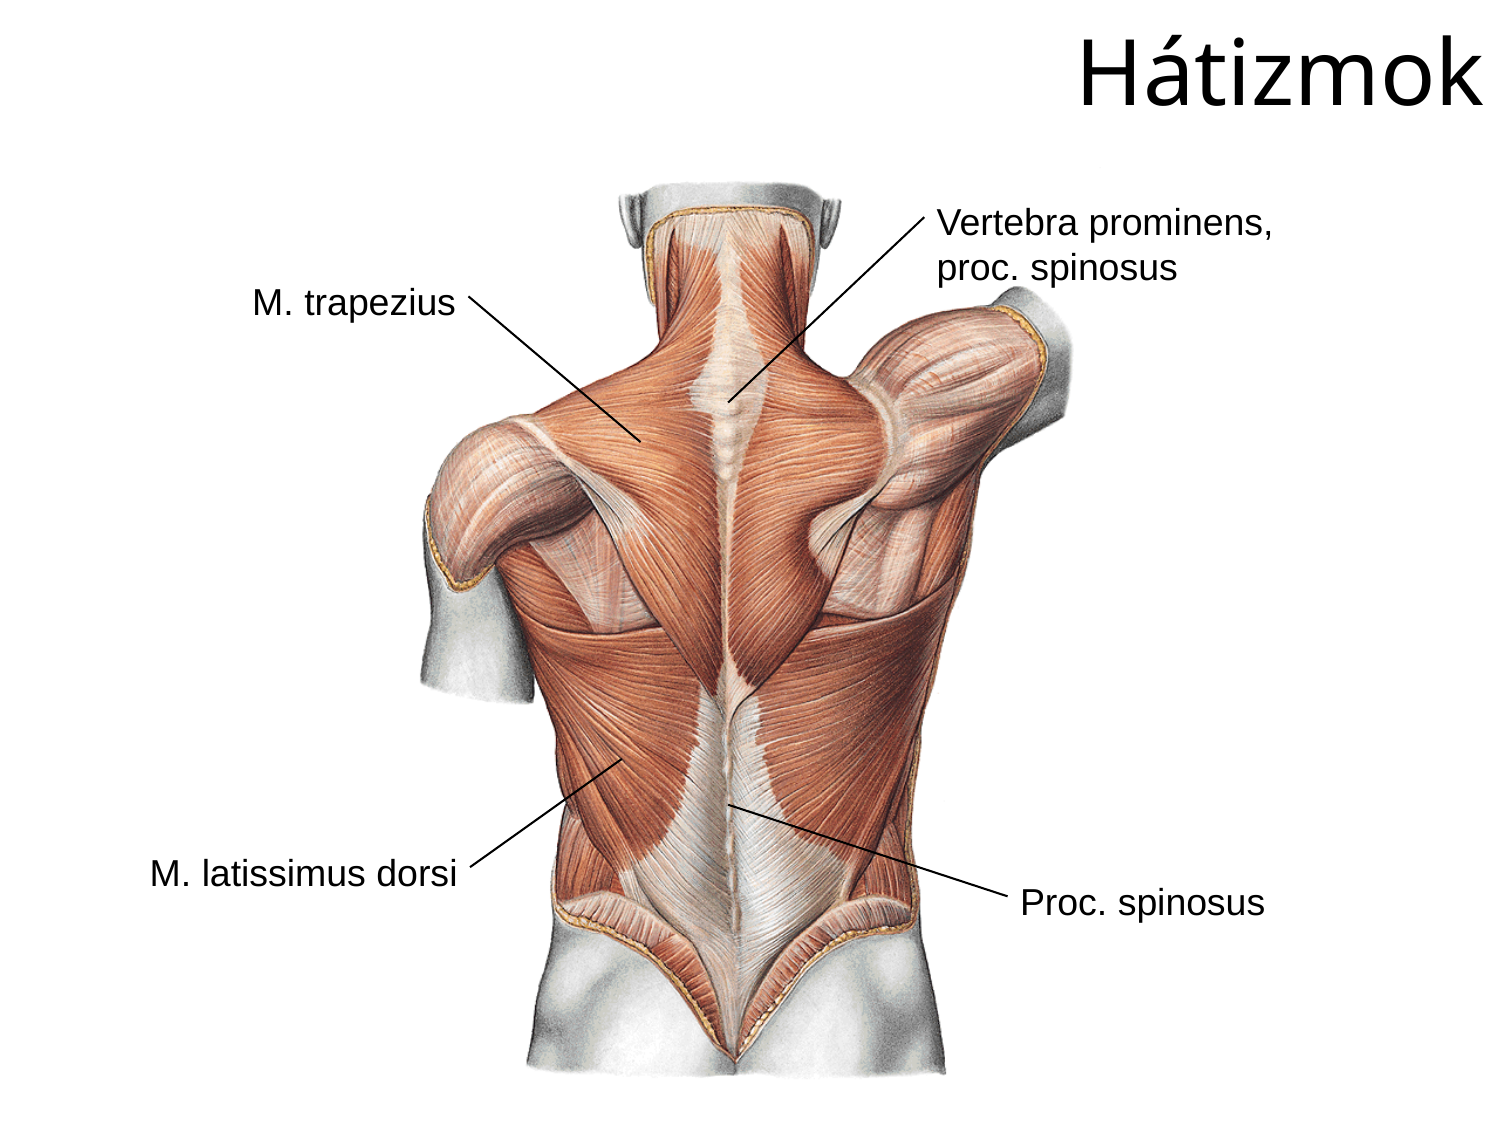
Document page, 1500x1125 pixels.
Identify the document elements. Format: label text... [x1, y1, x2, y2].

text_box M. trapezius [130, 278, 392, 378]
text_box Hátizmok [149, 18, 1500, 207]
text_box M. latissimus dorsi [132, 848, 392, 948]
text_box Vertebra prominens, proc. spinosus [1109, 207, 1361, 298]
text_box Proc. spinosus [1109, 878, 1346, 978]
picture [392, 167, 1109, 1105]
